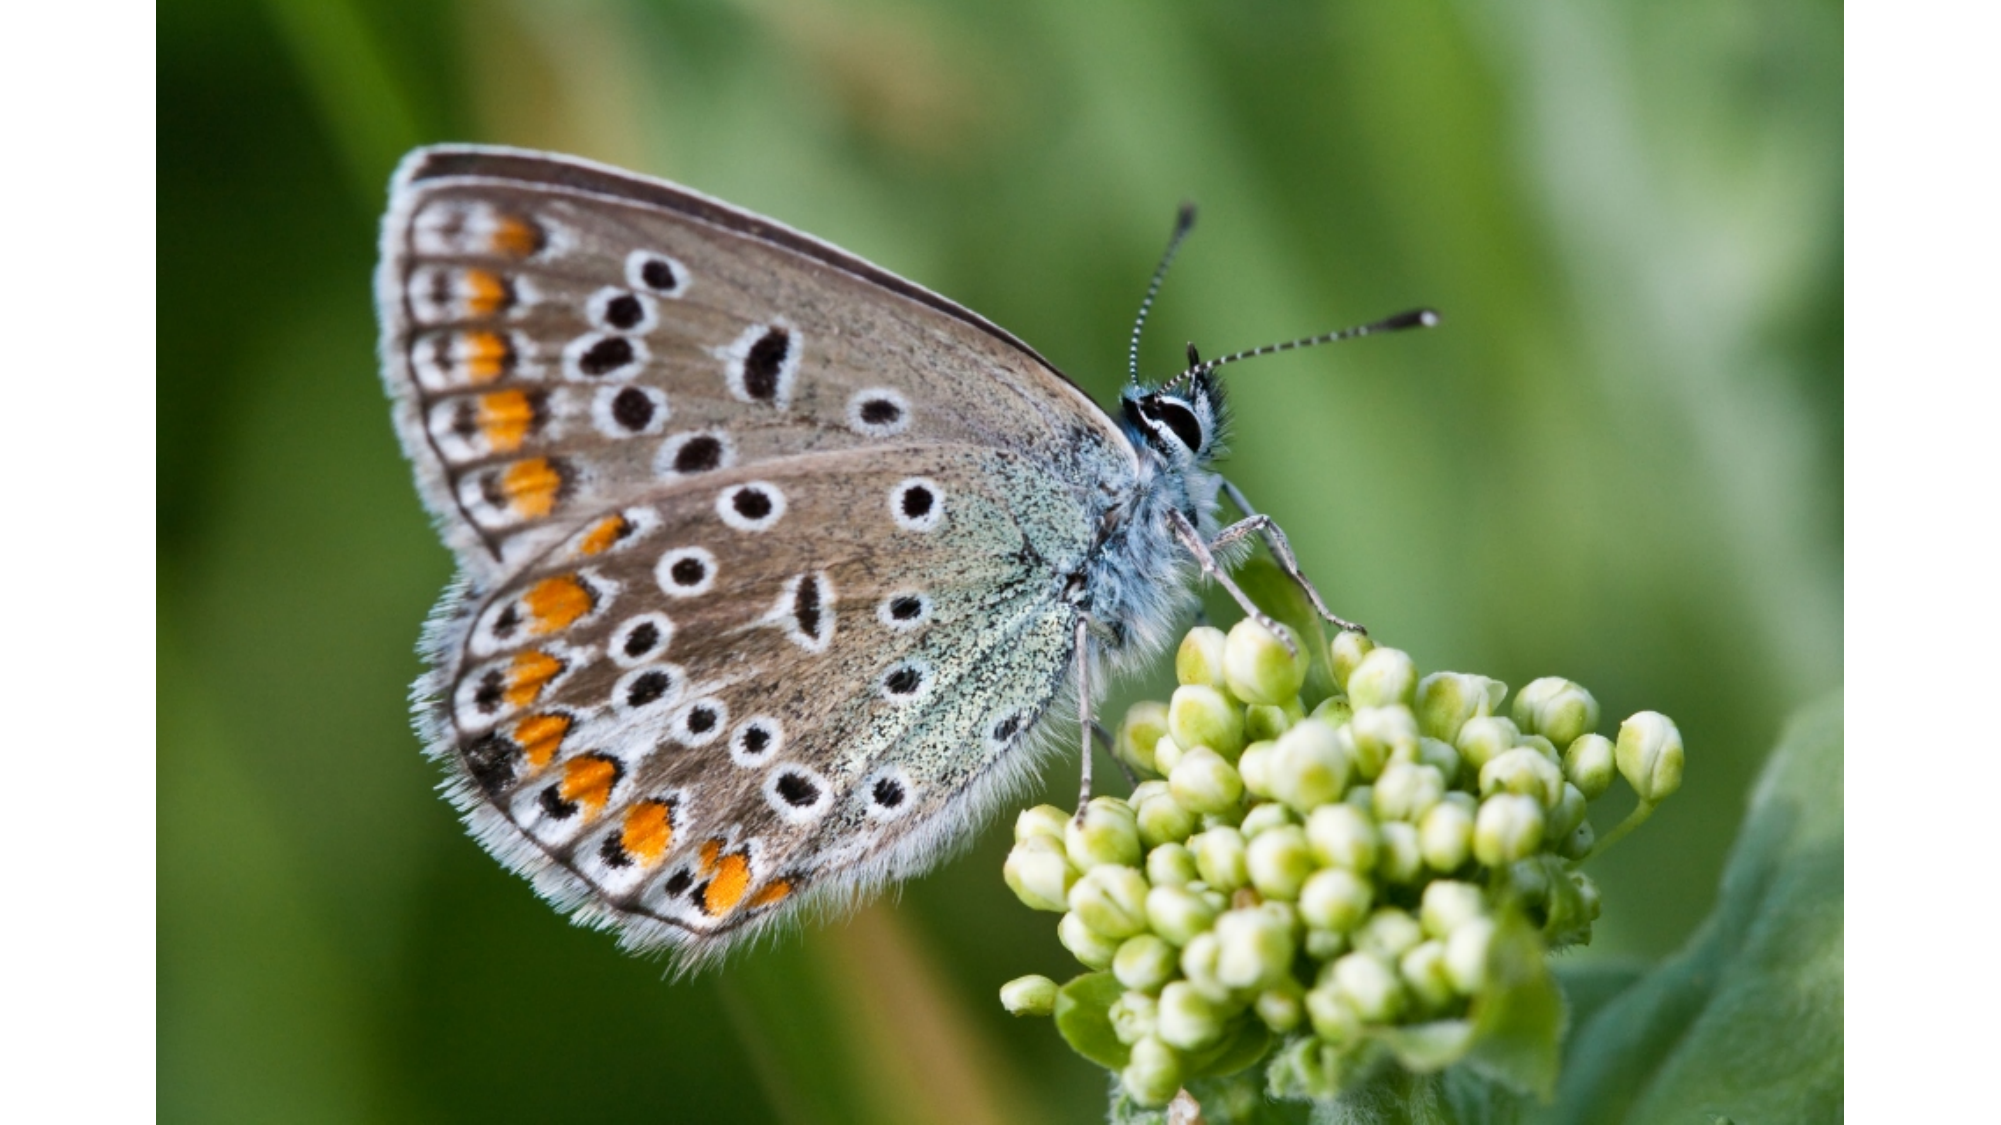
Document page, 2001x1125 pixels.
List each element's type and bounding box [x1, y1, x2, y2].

picture [156, 0, 1844, 1125]
